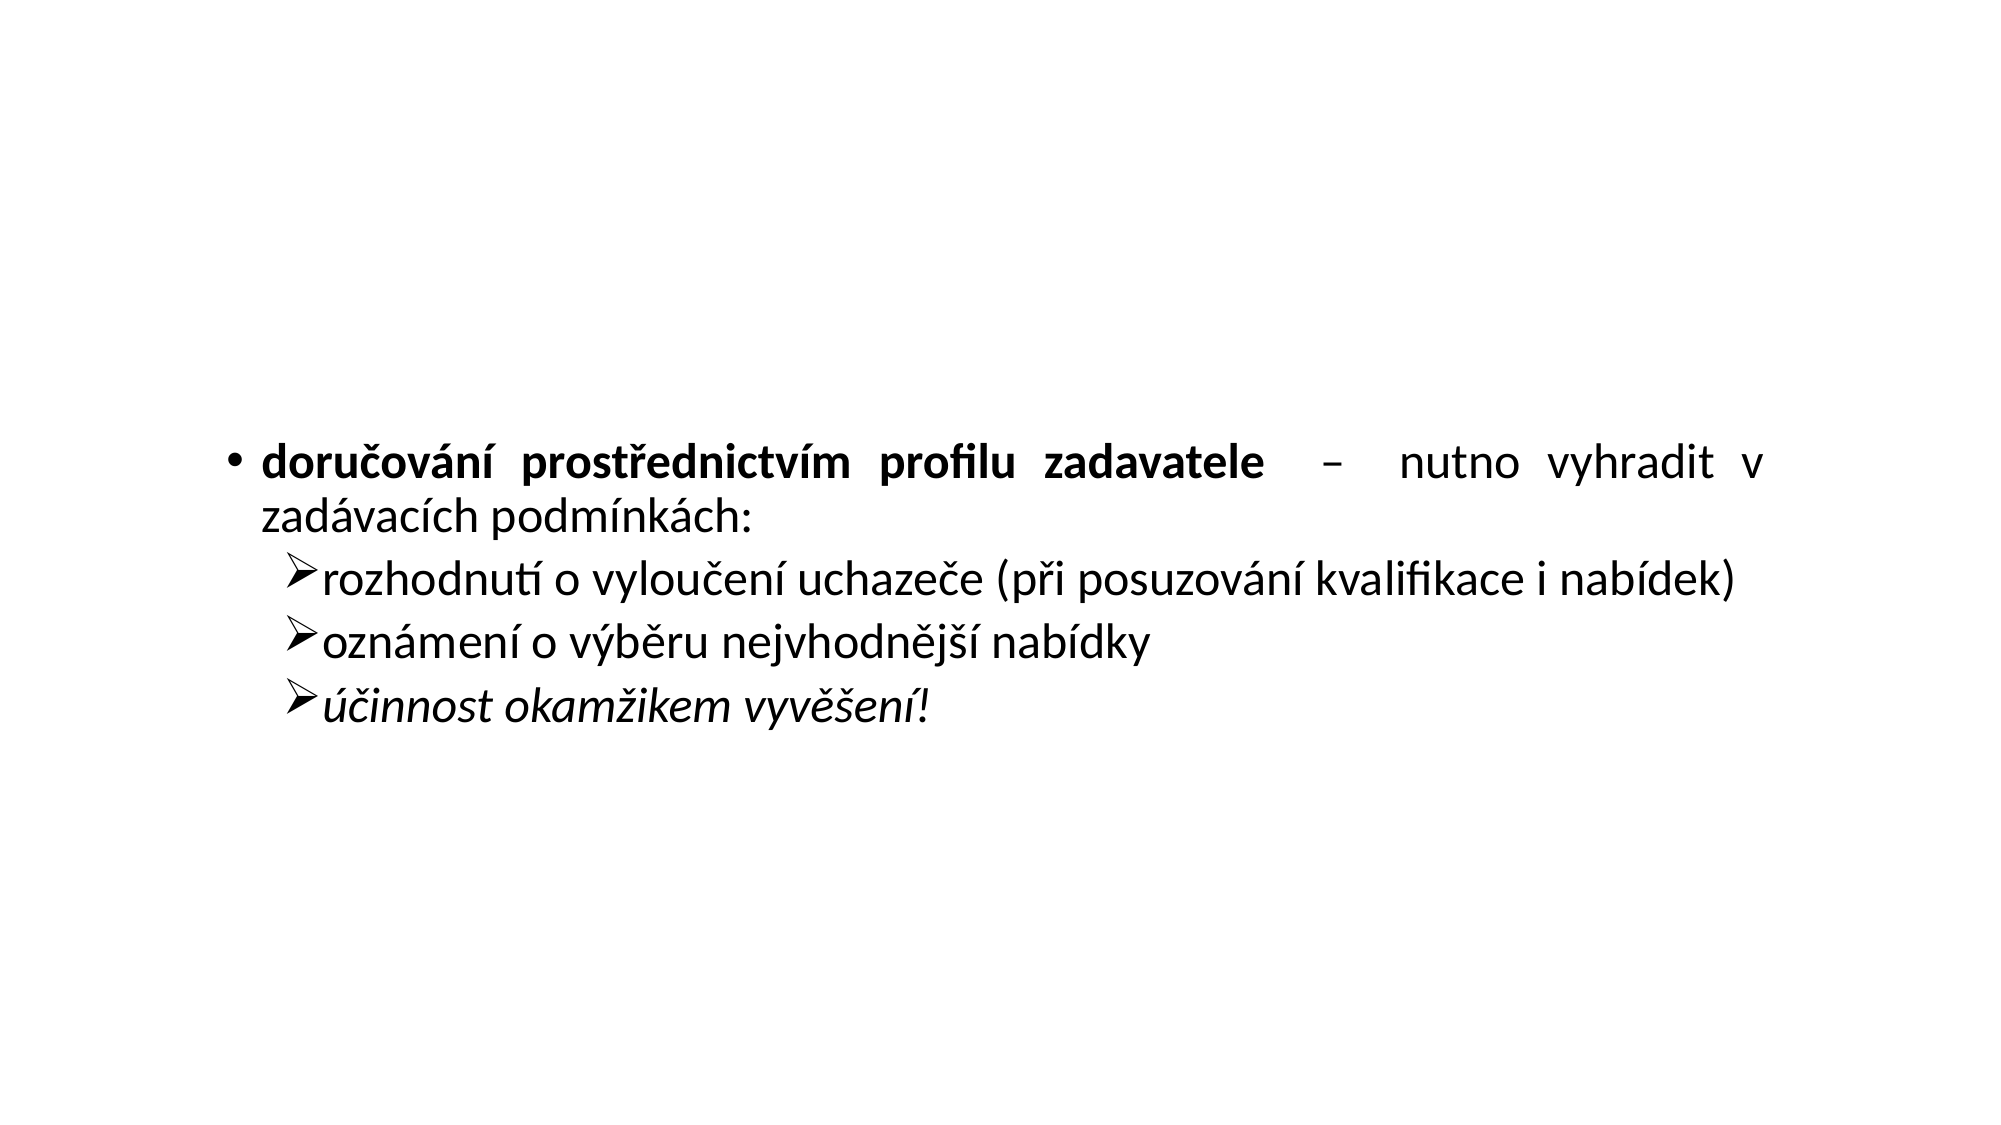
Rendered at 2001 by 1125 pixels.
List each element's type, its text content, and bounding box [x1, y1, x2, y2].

list doručování prostřednictvím profilu zadavatele – nutno vyhradit v zadávacích podmínkách: rozhodnutí o vyloučení uchazeče (při posuzování kvalifikace i nabídek) oznámení o výběru nejvhodnější nabídky účinnost okamžikem vyvěšení! [211, 261, 1780, 953]
